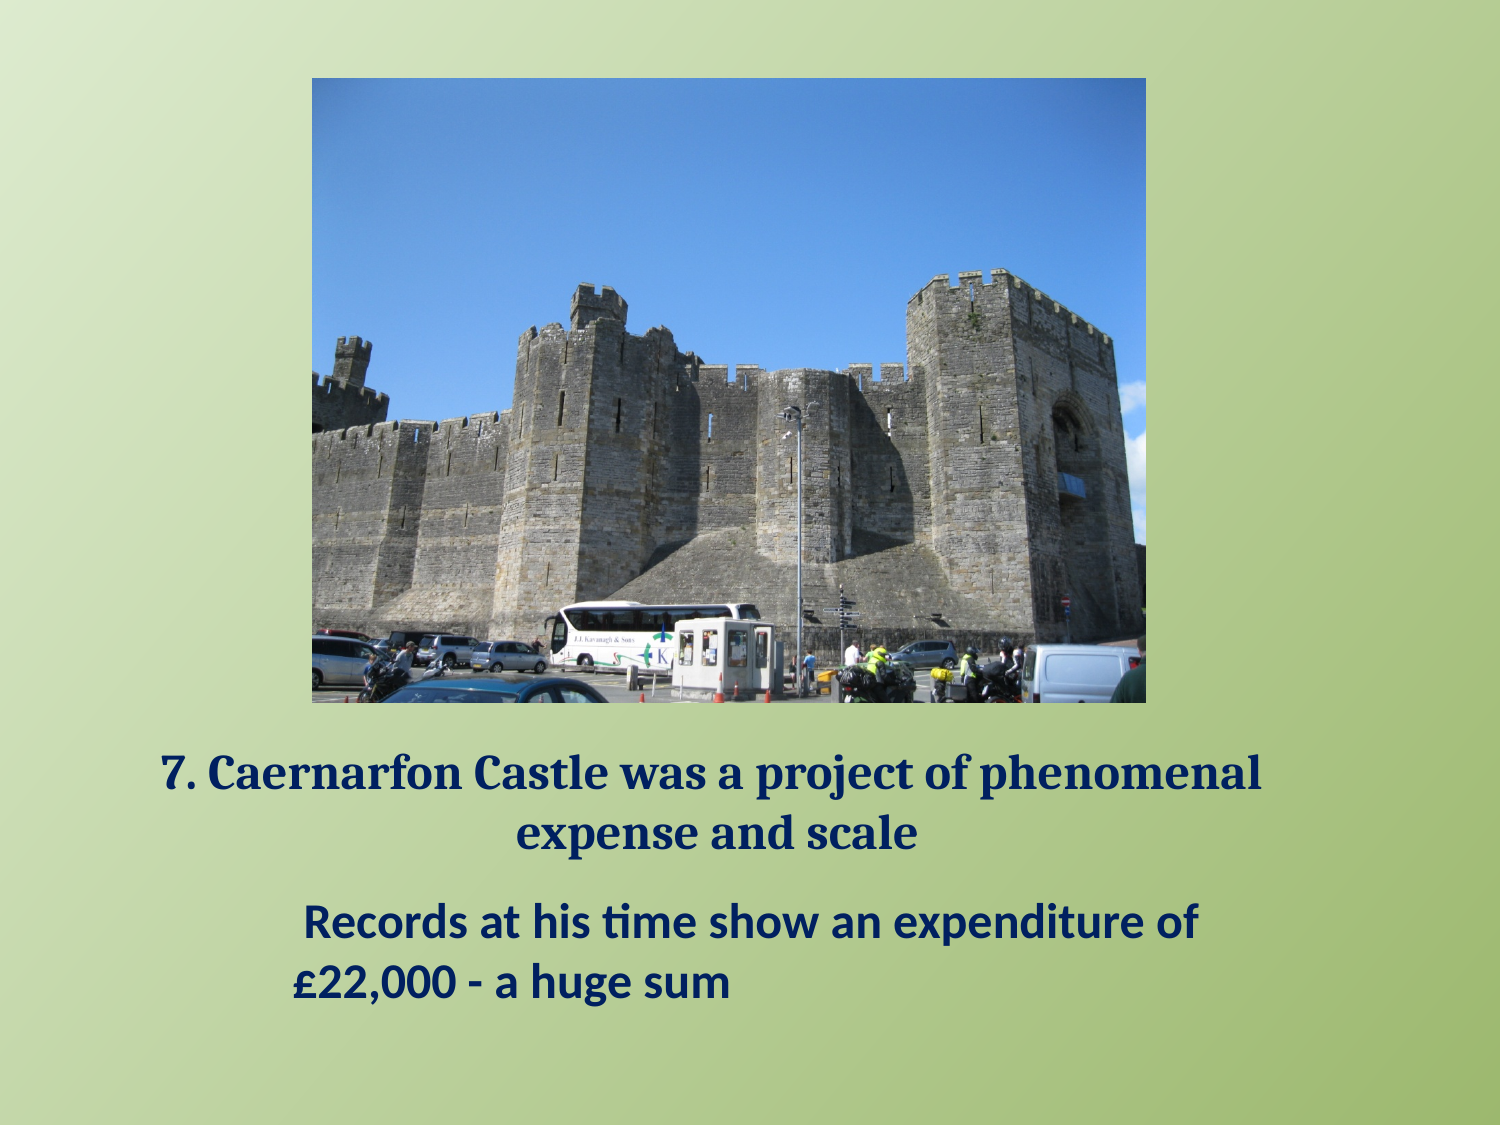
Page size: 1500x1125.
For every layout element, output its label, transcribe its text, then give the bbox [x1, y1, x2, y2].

text_box 7. Caernarfon Castle was a project of phenomenal expense and scale [145, 718, 1278, 920]
picture [312, 77, 1146, 703]
text_box Records at his time show an expenditure of £22,000 - a huge sum [277, 881, 1317, 1017]
